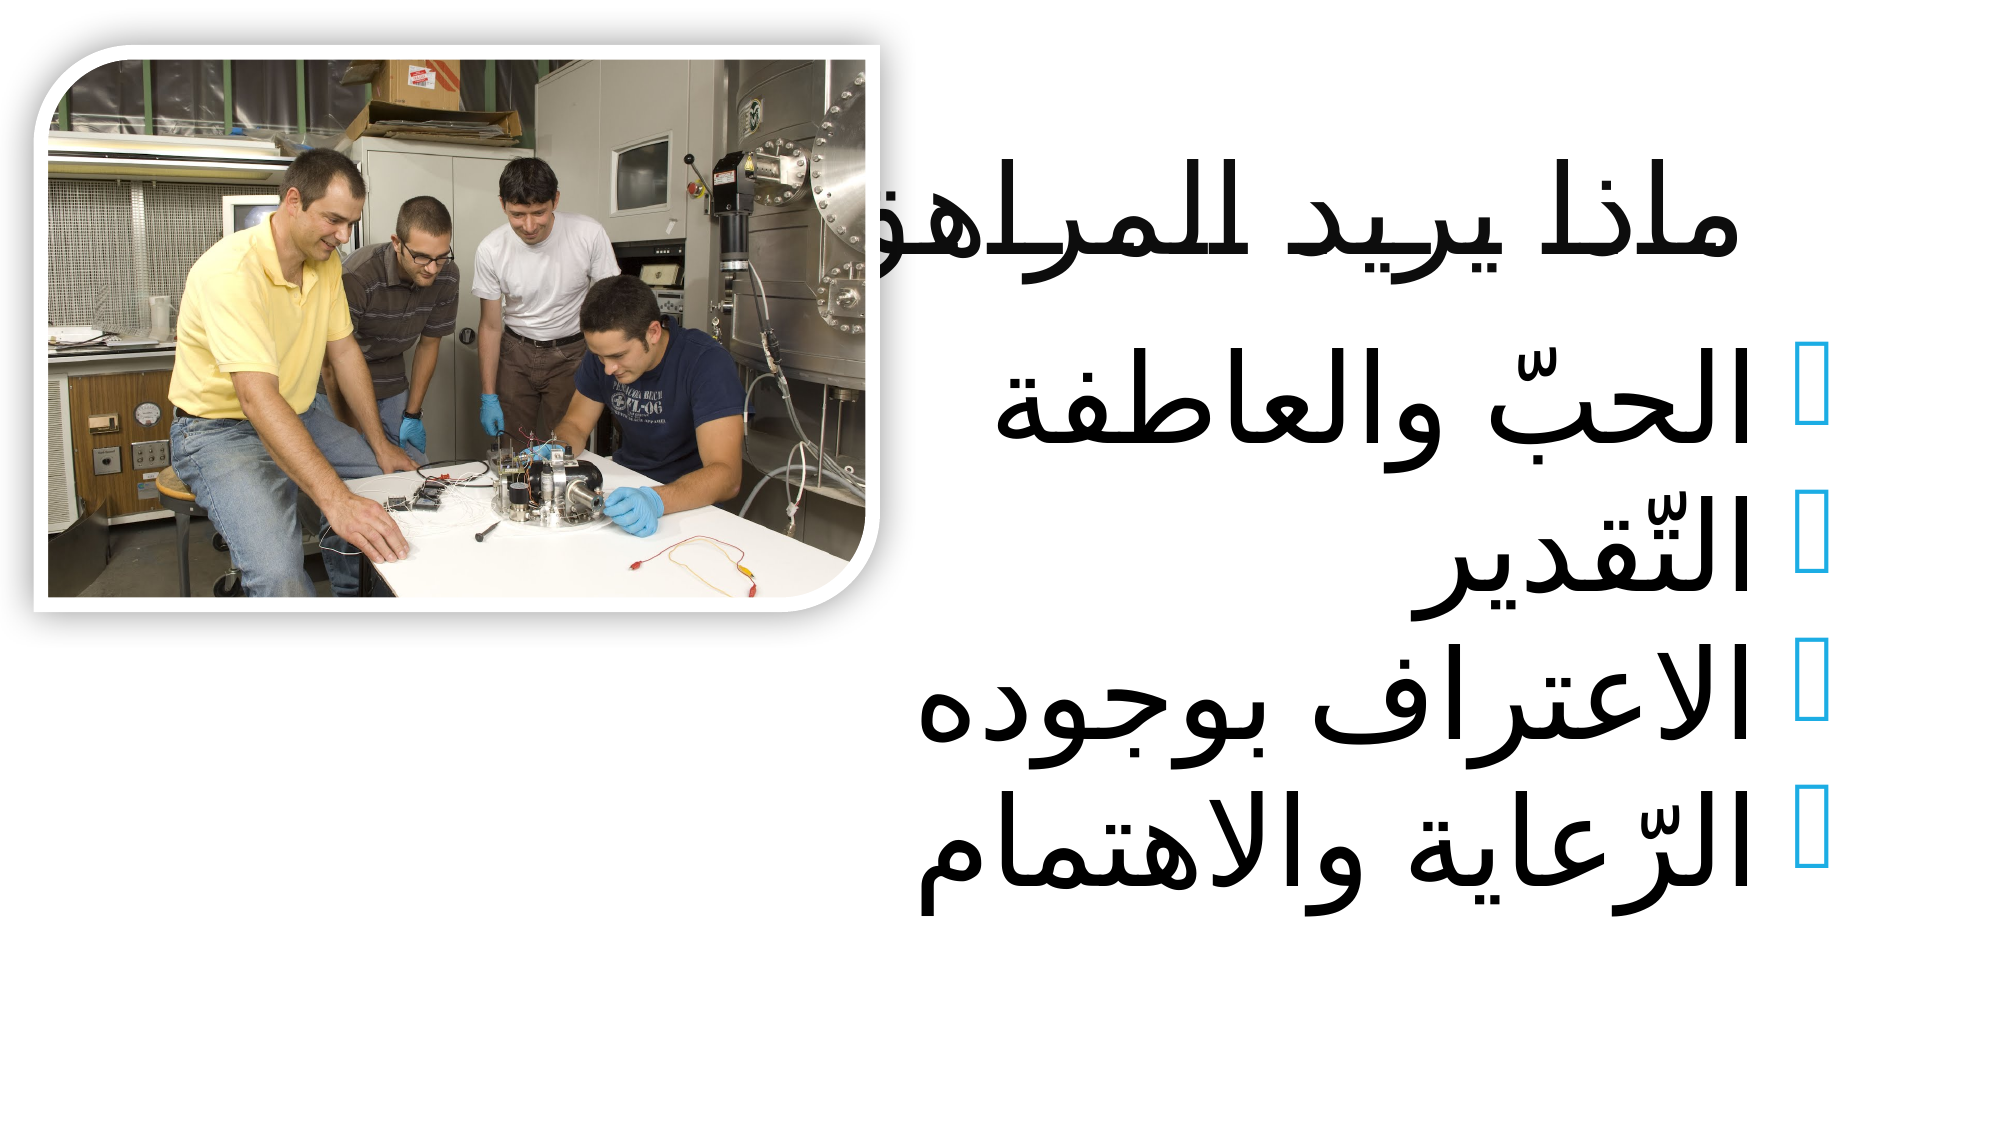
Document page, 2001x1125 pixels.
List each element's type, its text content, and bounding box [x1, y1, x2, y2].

list الحبّ والعاطفة التّقدير الاعتراف بوجوده الرّعاية والاهتمام [18, 328, 1867, 989]
title ماذا يريد المراهق منّا؟ [907, 96, 1763, 328]
picture [40, 51, 873, 605]
